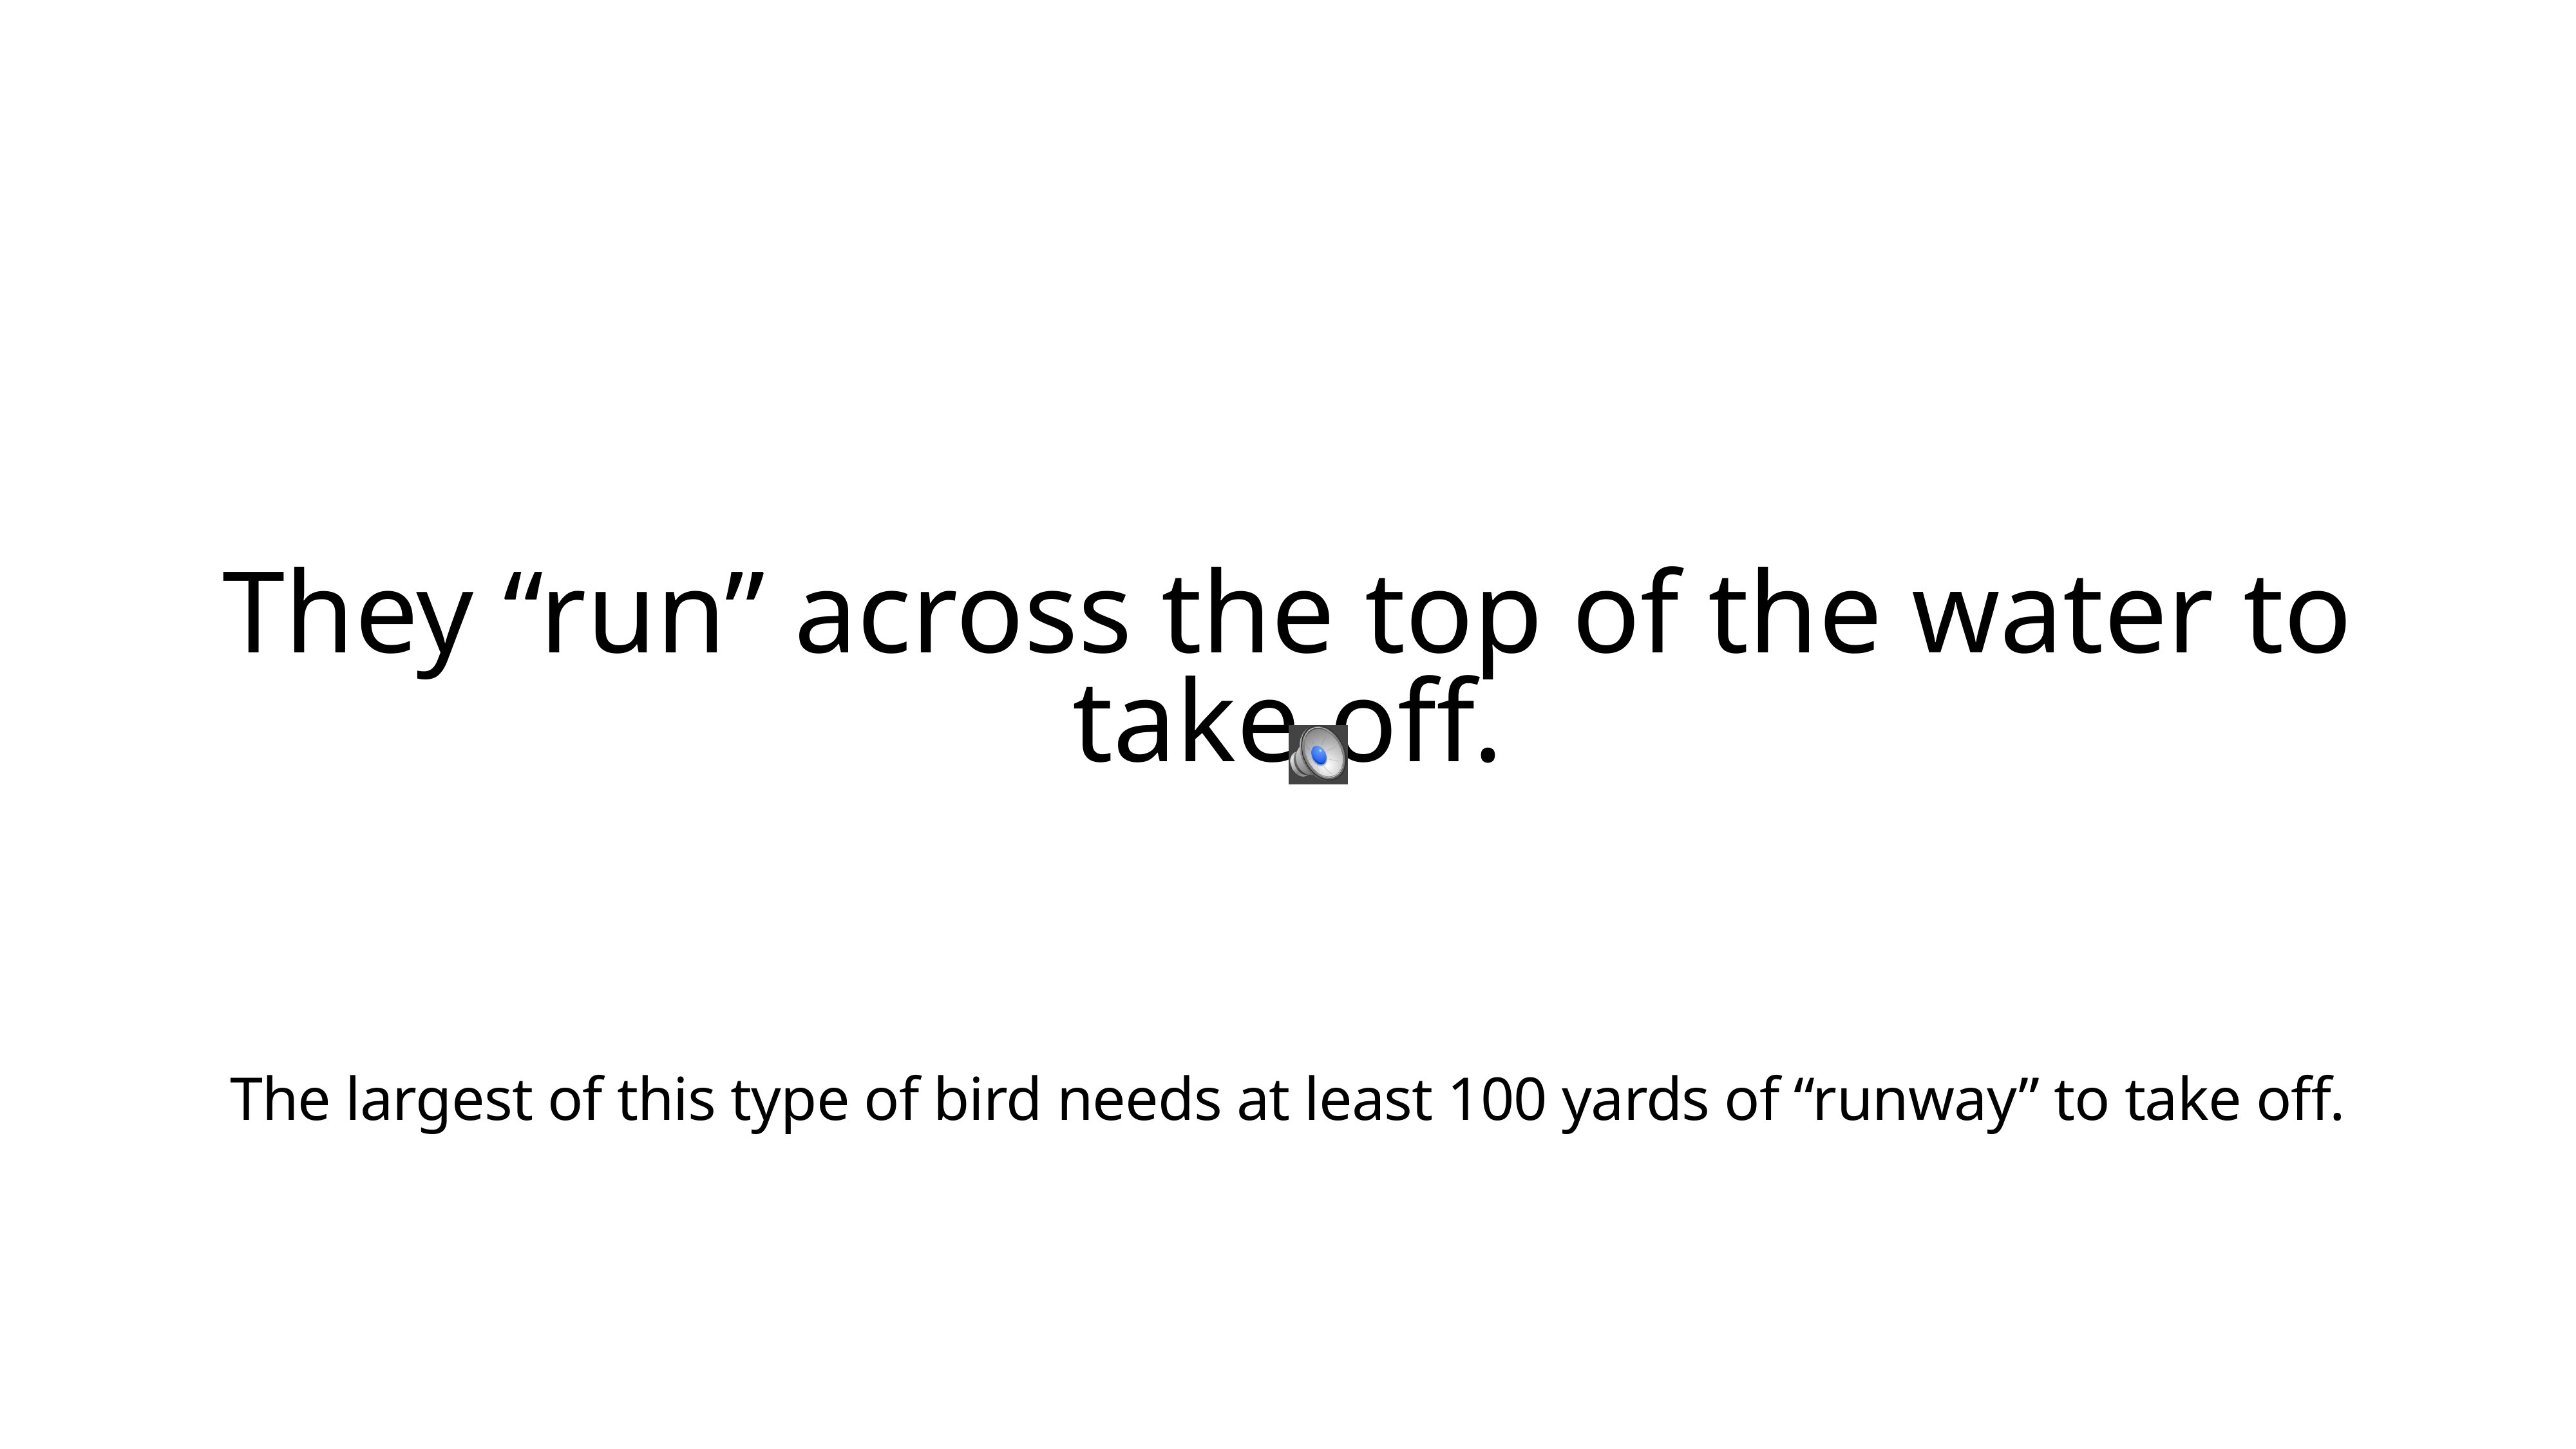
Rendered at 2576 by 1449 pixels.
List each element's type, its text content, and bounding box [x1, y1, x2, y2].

picture [1287, 724, 1349, 785]
list They “run” across the top of the water to take off. [128, 440, 2448, 909]
list The largest of this type of bird needs at least 100 yards of “runway” to take off. [128, 932, 2448, 1261]
